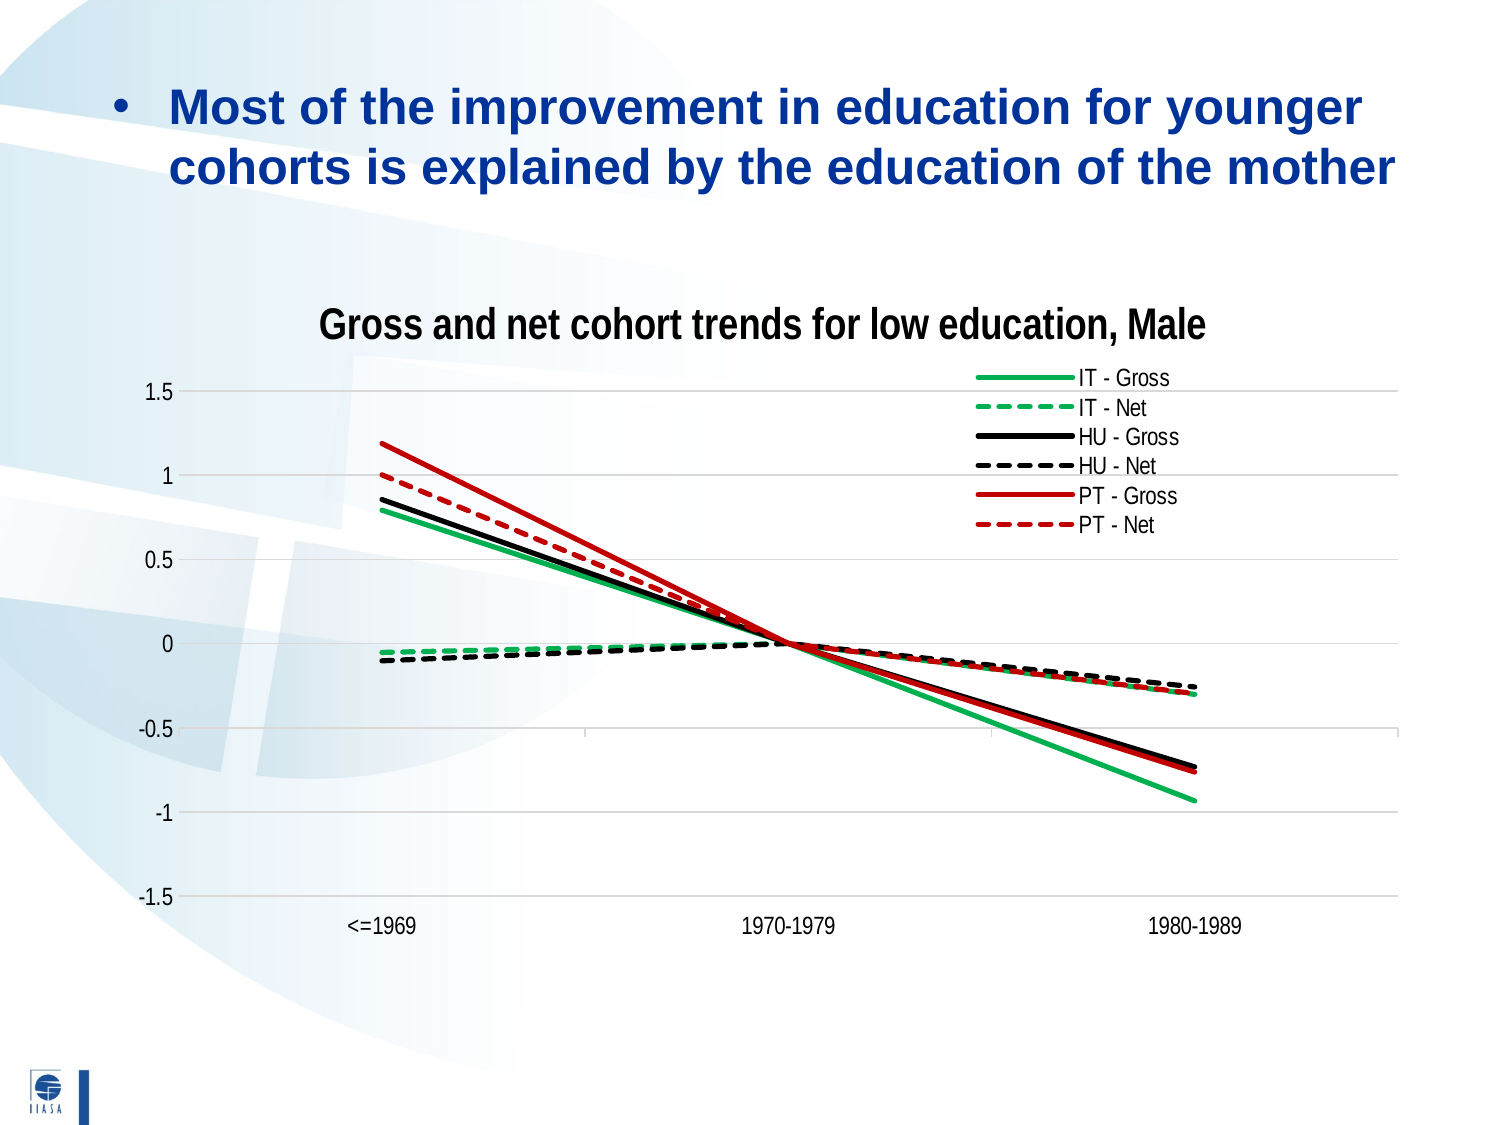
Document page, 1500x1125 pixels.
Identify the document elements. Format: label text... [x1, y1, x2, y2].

title Most of the improvement in education for younger cohorts is explained by the education of the mother [111, 74, 1425, 261]
chart [111, 262, 1425, 1006]
picture [0, 0, 1500, 1125]
